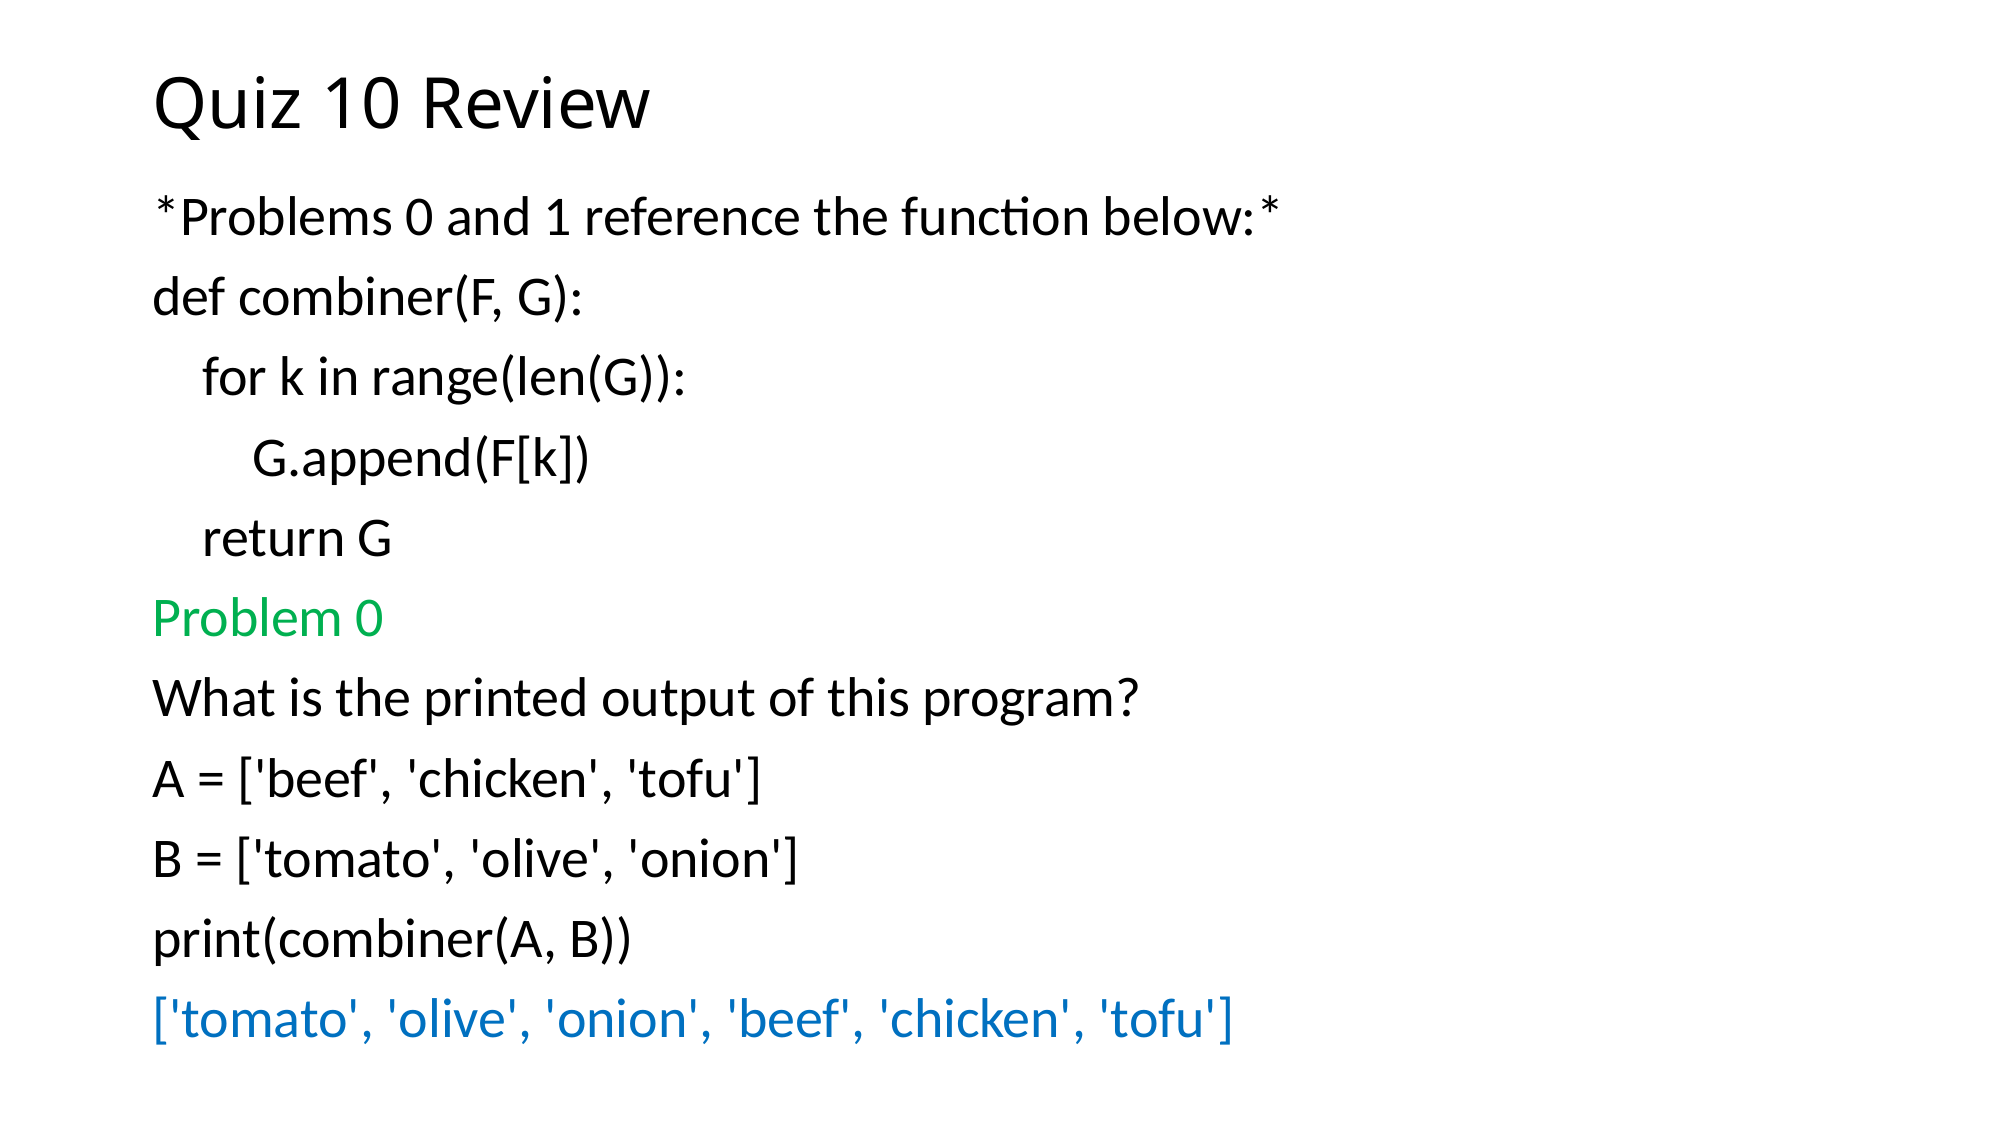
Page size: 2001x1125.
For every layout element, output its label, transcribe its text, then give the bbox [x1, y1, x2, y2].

title Quiz 10 Review [137, 59, 1863, 152]
list *Problems 0 and 1 reference the function below:* def combiner(F, G): for k in range(len(G)): G.append(F[k]) return G Problem 0 What is the printed output of this program? A = ['beef', 'chicken', 'tofu'] B = ['tomato', 'olive', 'onion'] print(combiner(A, B)) ['tomato', 'olive', 'onion', 'beef', 'chicken', 'tofu'] [137, 179, 1863, 1066]
